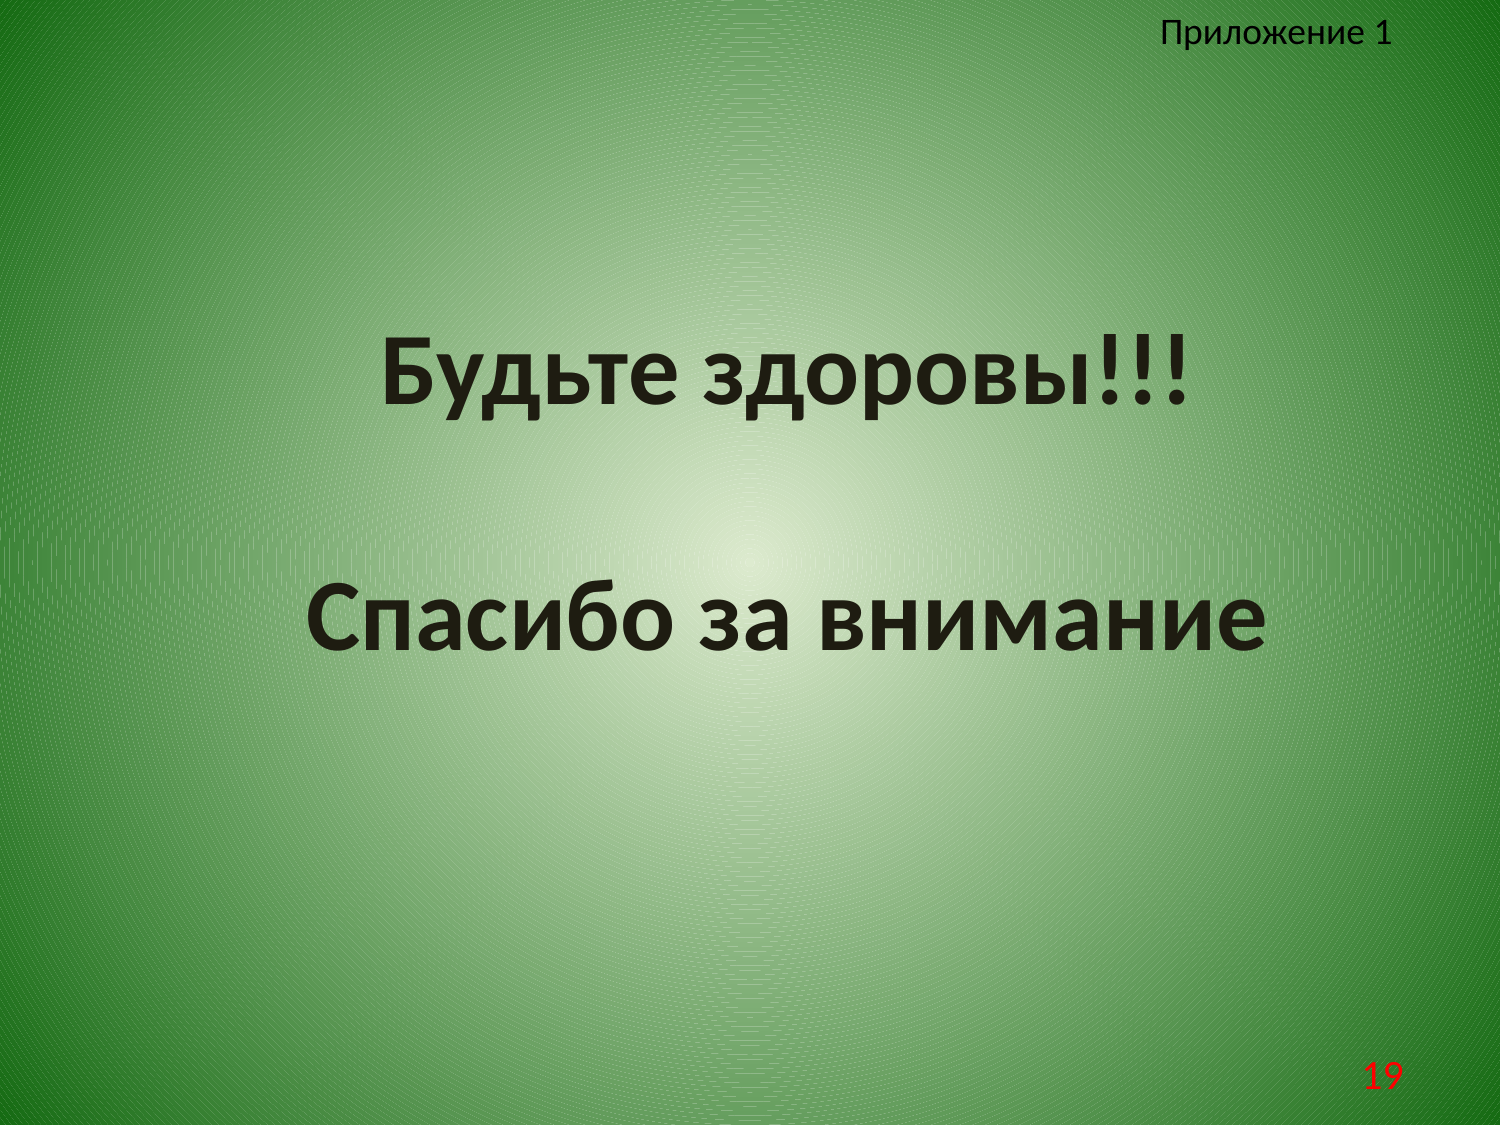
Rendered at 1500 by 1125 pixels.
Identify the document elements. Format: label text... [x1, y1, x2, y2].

slide_number 19 [1068, 1042, 1419, 1103]
text_box Приложение 1 [1136, 0, 1500, 60]
text_box Будьте здоровы!!! Спасибо за внимание [174, 293, 1400, 681]
